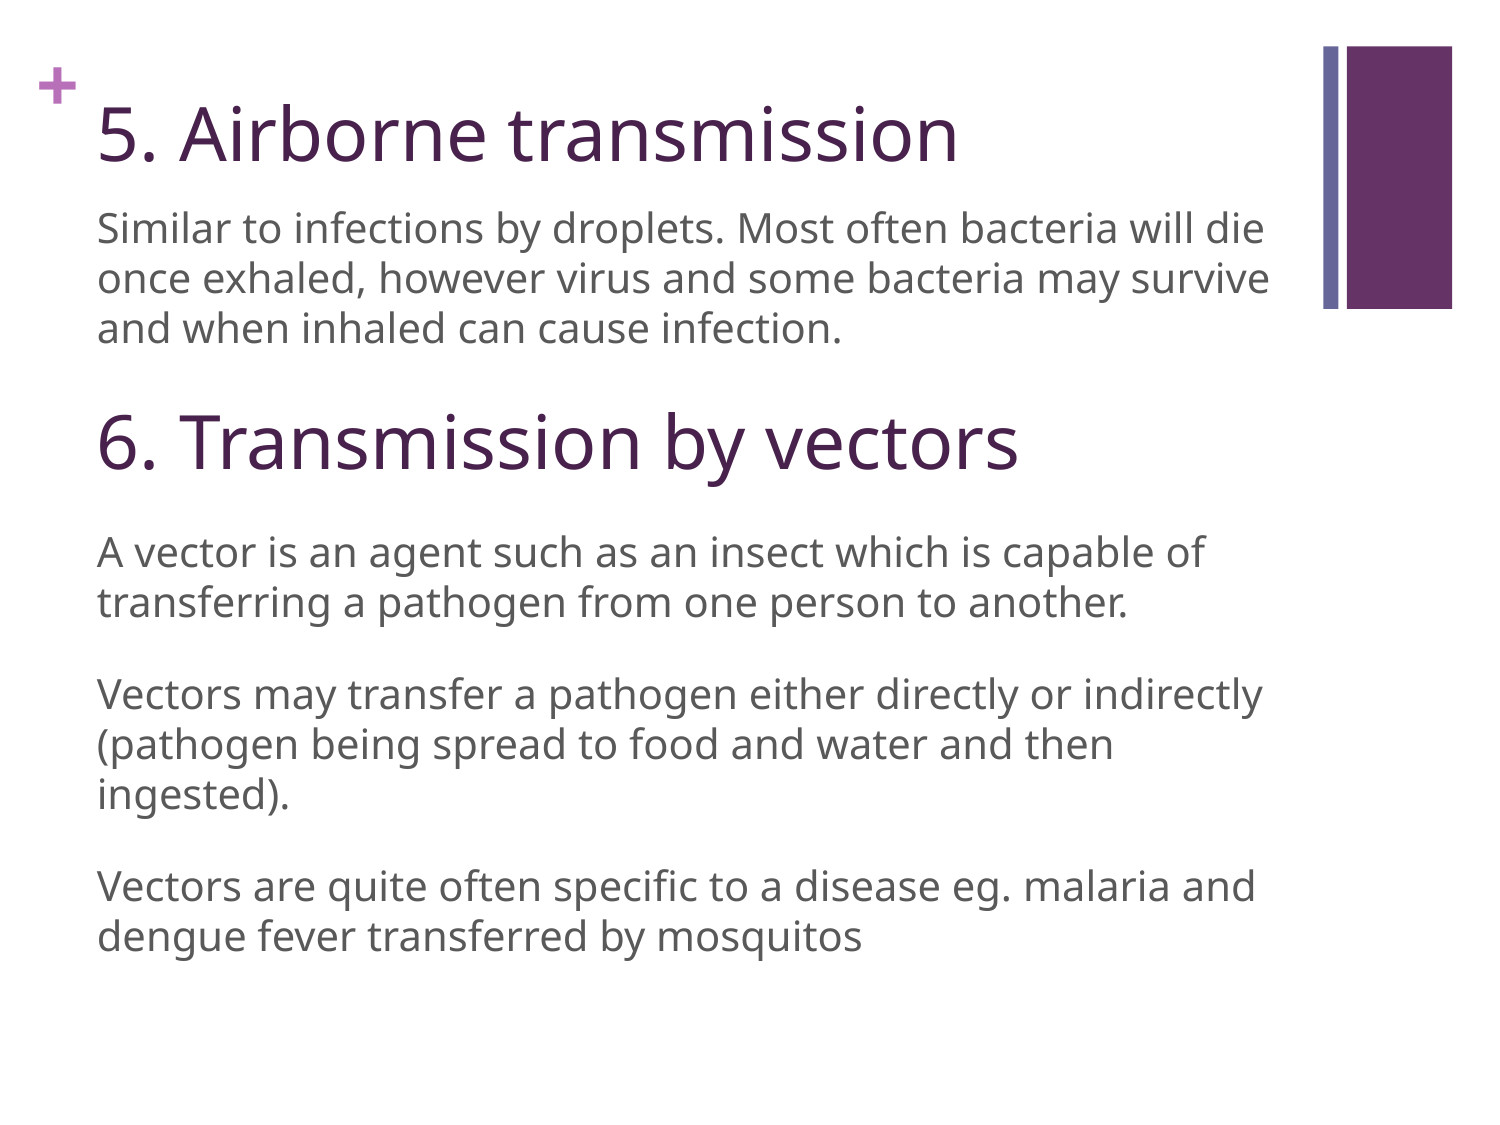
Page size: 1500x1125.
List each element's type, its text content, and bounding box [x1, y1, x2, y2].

list Similar to infections by droplets. Most often bacteria will die once exhaled, however virus and some bacteria may survive and when inhaled can cause infection. 6. Transmission by vectors A vector is an agent such as an insect which is capable of transferring a pathogen from one person to another. Vectors may transfer a pathogen either directly or indirectly (pathogen being spread to food and water and then ingested). Vectors are quite often specific to a disease eg. malaria and dengue fever transferred by mosquitos [81, 194, 1322, 1005]
title 5. Airborne transmission [81, 79, 1322, 194]
